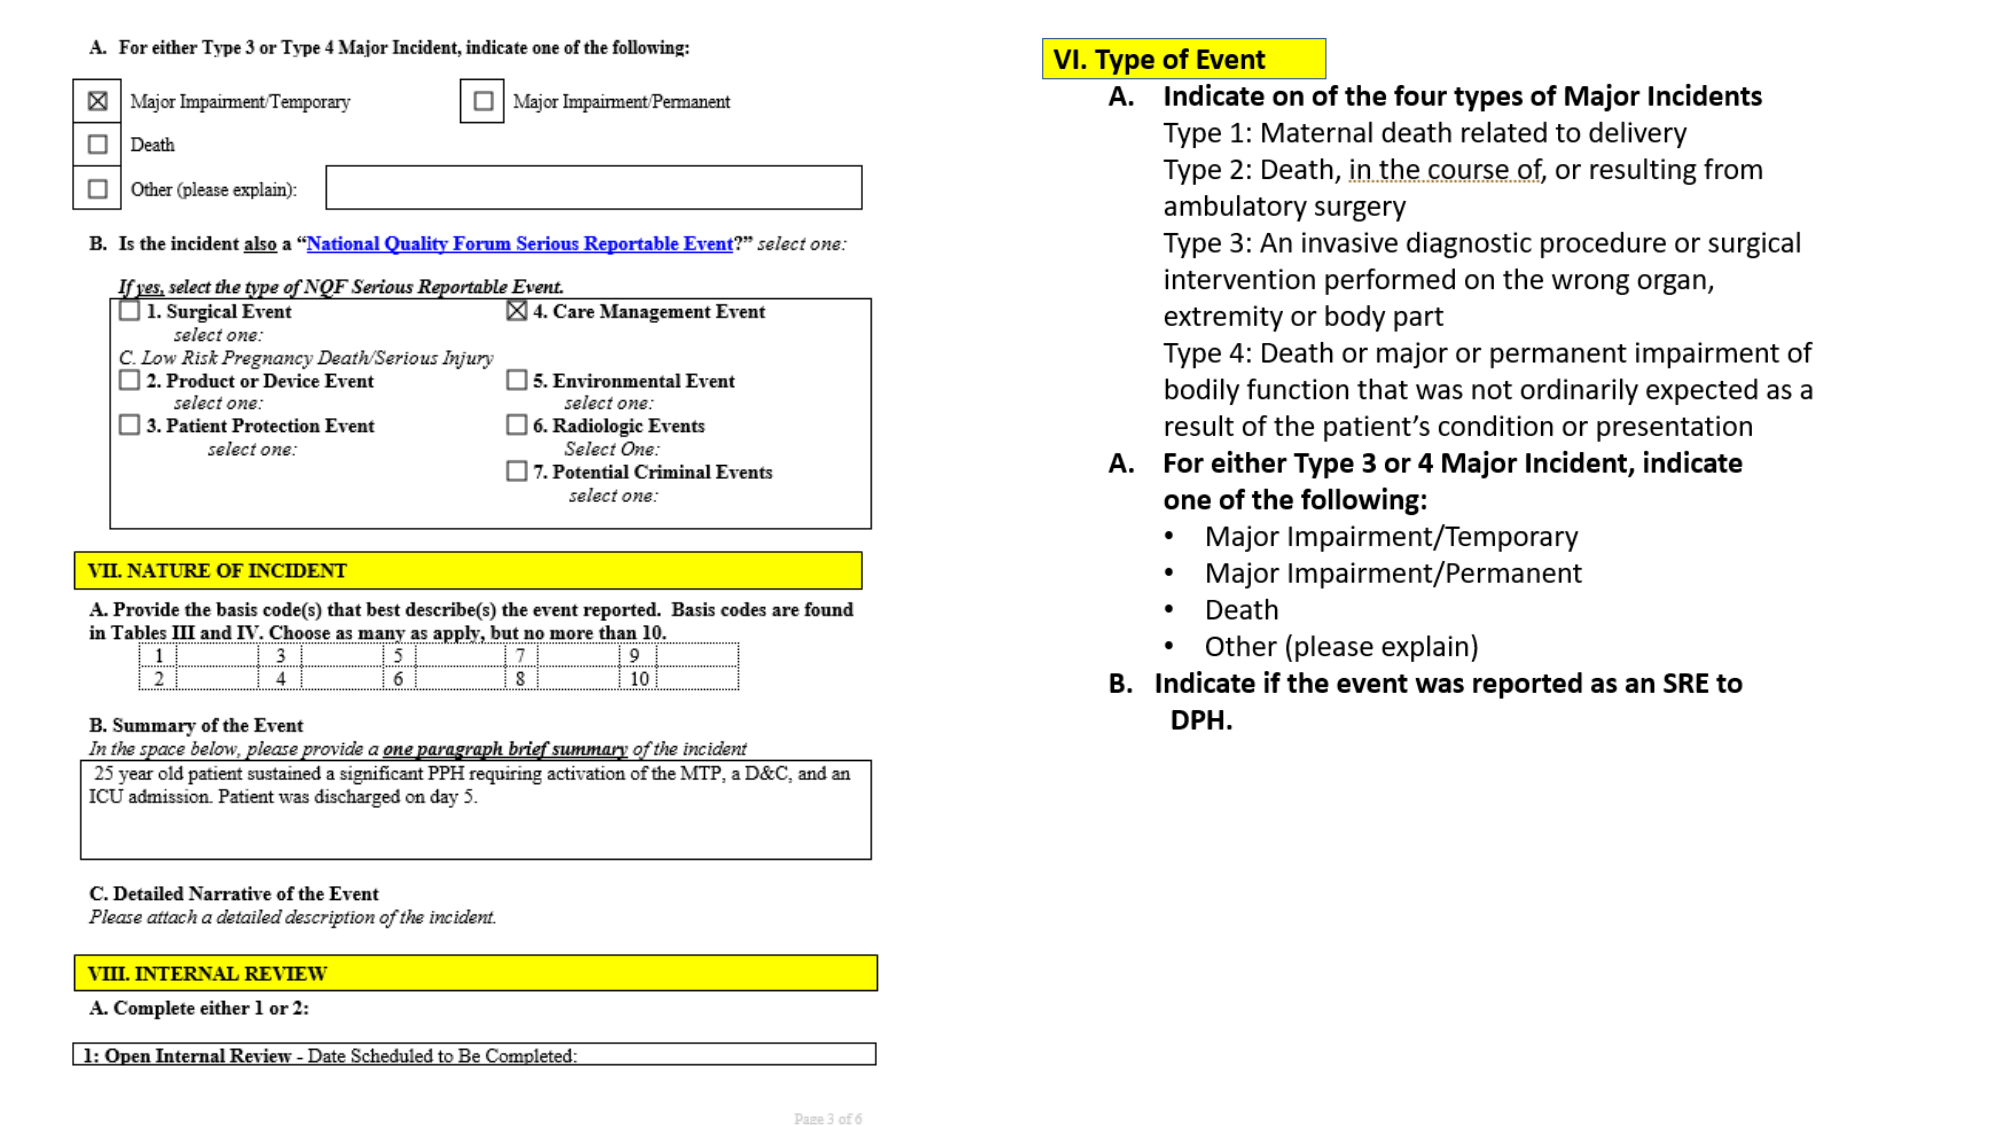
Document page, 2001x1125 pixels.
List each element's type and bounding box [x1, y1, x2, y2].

picture [34, 14, 951, 1125]
picture [1024, 14, 1823, 756]
